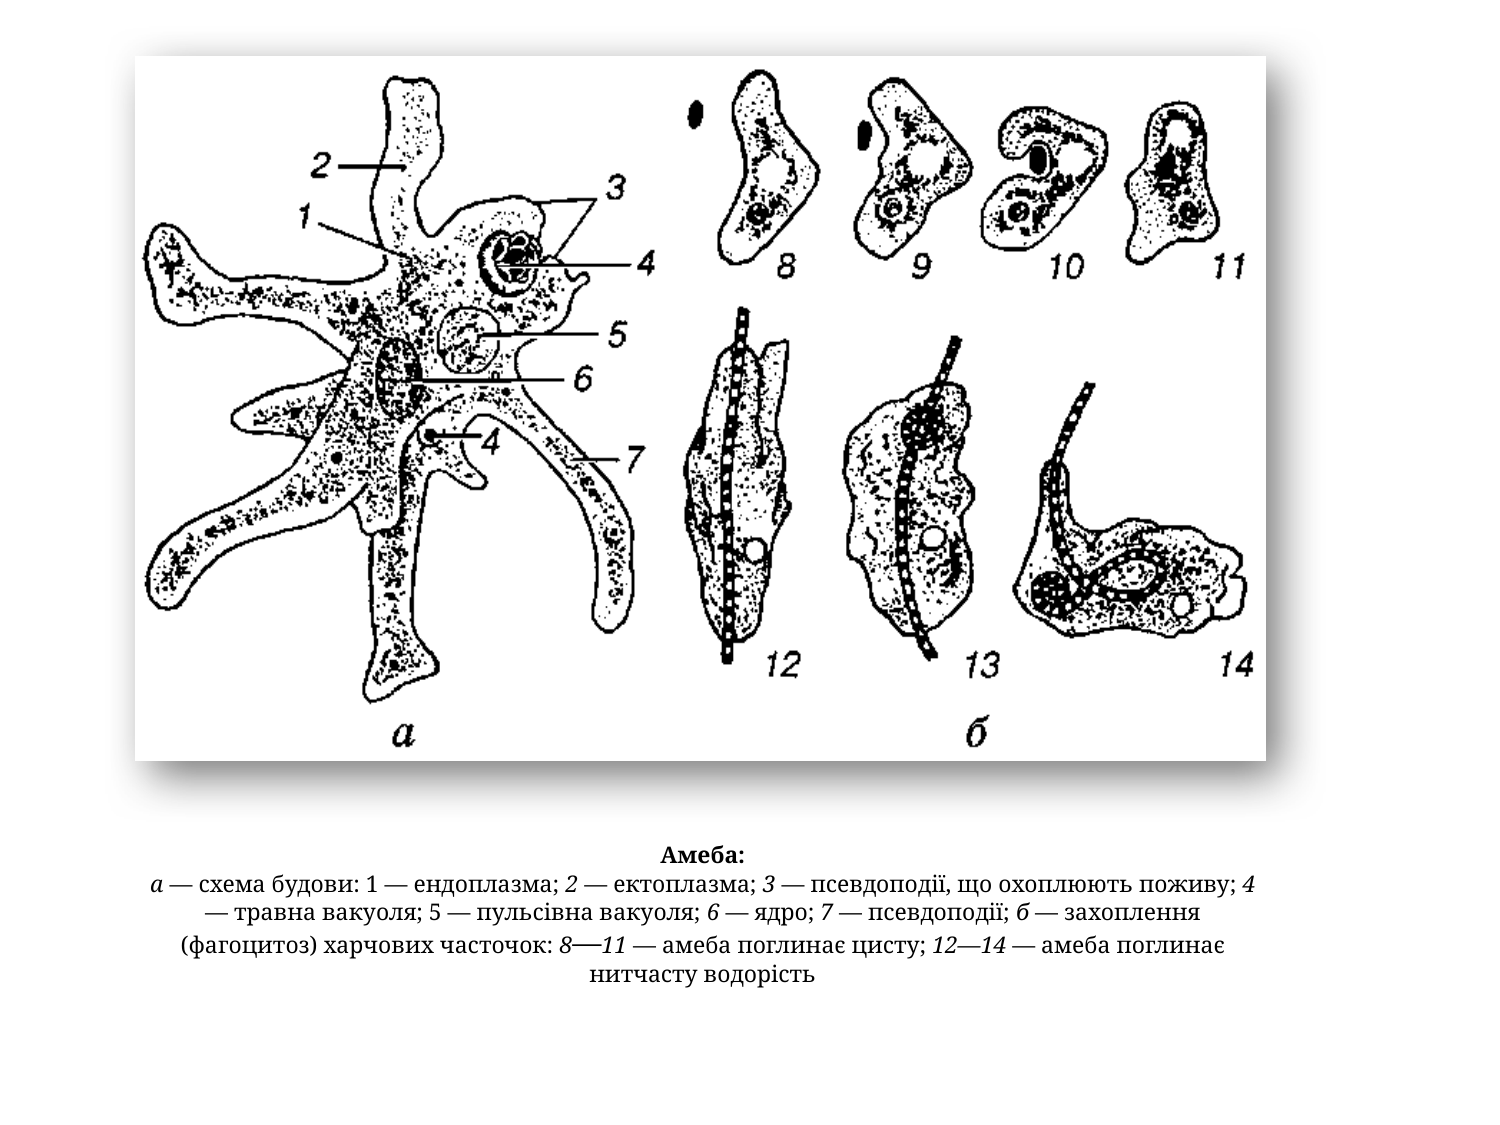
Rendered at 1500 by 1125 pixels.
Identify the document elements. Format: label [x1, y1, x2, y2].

text_box [135, 56, 1266, 1009]
